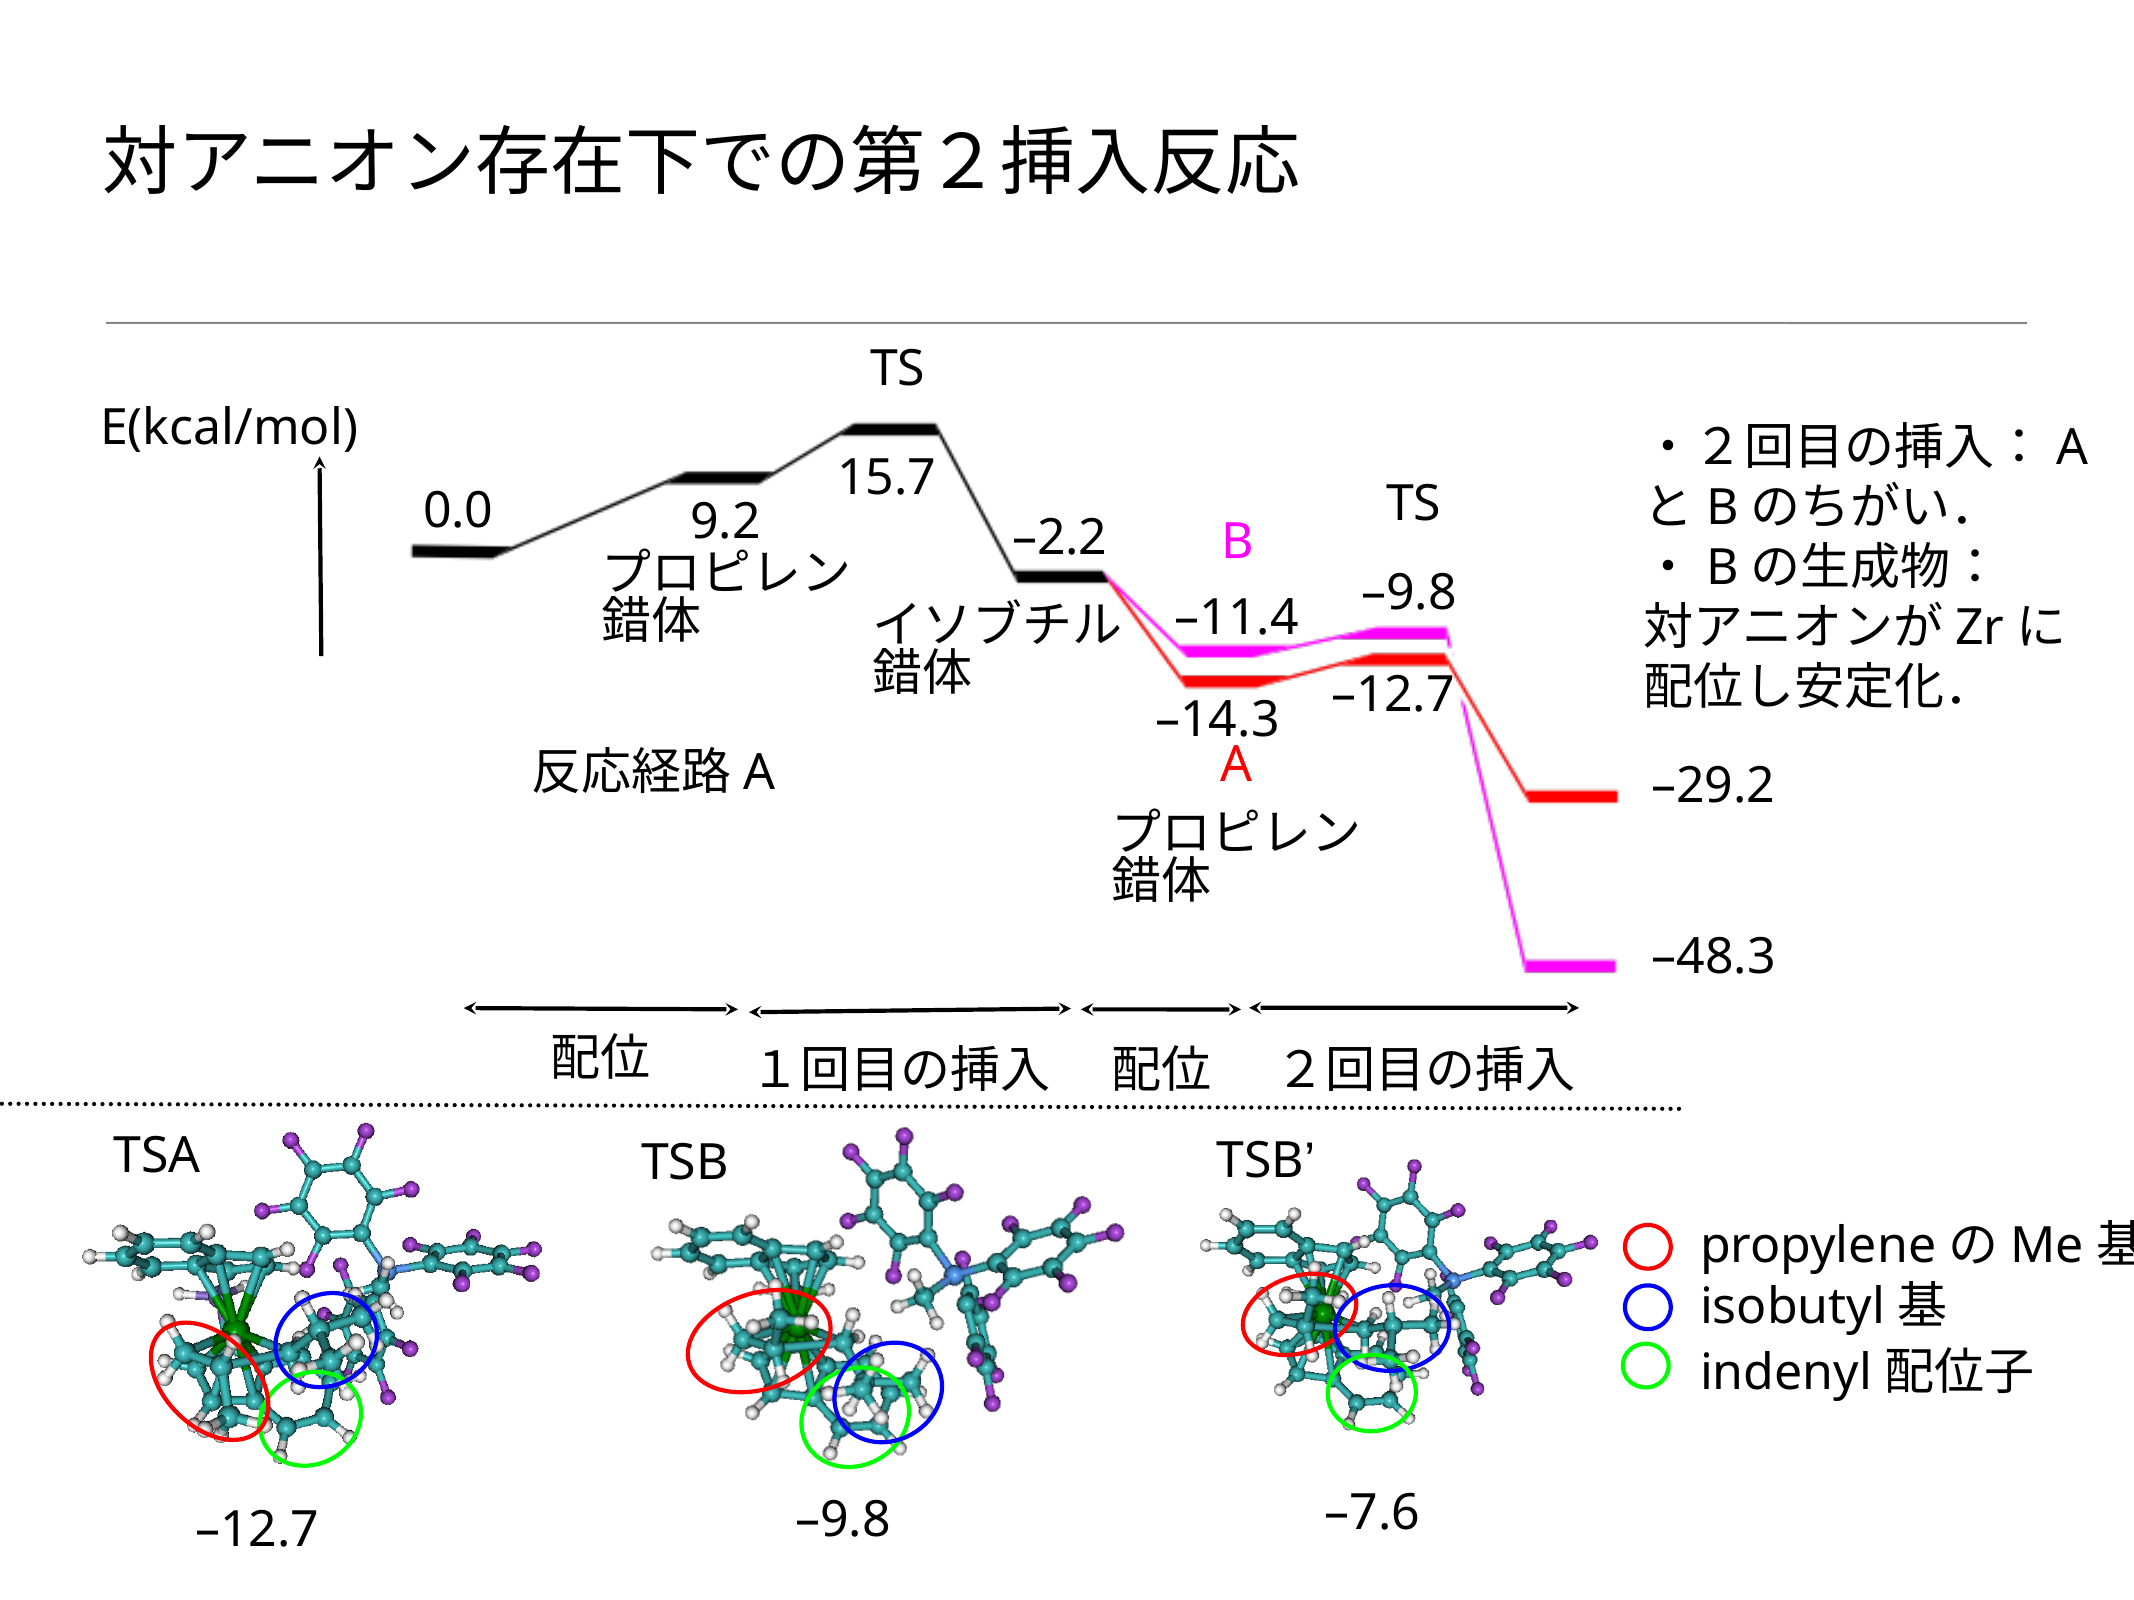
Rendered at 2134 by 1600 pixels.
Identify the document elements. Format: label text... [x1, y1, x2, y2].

text_box indenyl配位子 [1699, 1333, 2134, 1400]
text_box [641, 1118, 1130, 1487]
text_box [1622, 1343, 1669, 1388]
text_box 配位 [1111, 1037, 1212, 1098]
text_box –7.6 [1324, 1491, 1421, 1540]
text_box [748, 1005, 762, 1019]
picture [1197, 1147, 1600, 1435]
text_box isobutyl基 [1699, 1266, 2134, 1333]
text_box [313, 456, 326, 469]
text_box ・２回目の挿入：AとBのちがい． ・Bの生成物： 対アニオンがZrに配位し安定化． [1644, 347, 2097, 715]
text_box [1624, 1285, 1671, 1330]
text_box –9.8 [795, 1497, 892, 1546]
text_box –48.3 [1651, 935, 1776, 984]
text_box [1228, 1003, 1242, 1016]
text_box [1566, 1001, 1580, 1015]
text_box ２回目の挿入 [1275, 1037, 1577, 1098]
text_box [725, 1003, 739, 1016]
picture [403, 420, 1623, 978]
text_box –29.2 [1651, 764, 1776, 813]
text_box E(kcal/mol) [100, 387, 542, 455]
text_box [463, 1001, 477, 1015]
text_box [1248, 1001, 1262, 1014]
text_box 配位 [550, 1025, 651, 1086]
text_box [1624, 1224, 1671, 1269]
text_box [1058, 1002, 1072, 1015]
title 対アニオン存在下での第２挿入反応 [93, 54, 2040, 263]
text_box –12.7 [195, 1508, 320, 1557]
text_box TSB’ [1210, 1120, 1322, 1146]
text_box propyleneのMe基 [1699, 1206, 2134, 1266]
text_box １回目の挿入 [750, 1037, 1052, 1098]
text_box TS [863, 329, 932, 402]
text_box [1080, 1003, 1094, 1016]
picture [78, 1116, 549, 1468]
